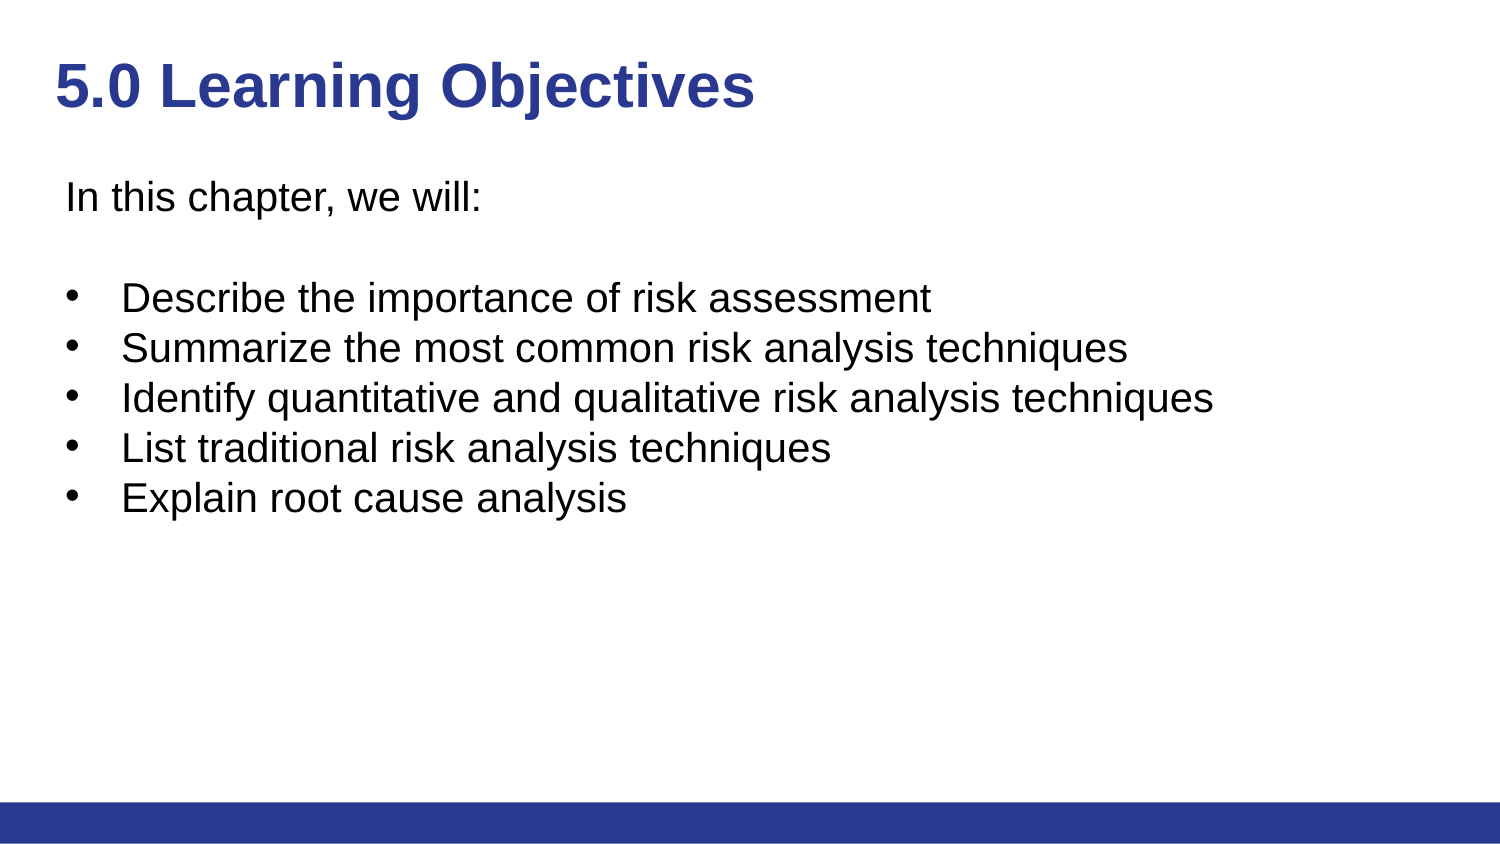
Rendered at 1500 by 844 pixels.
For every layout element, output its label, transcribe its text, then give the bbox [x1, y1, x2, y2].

text_box In this chapter, we will: Describe the importance of risk assessment Summarize the most common risk analysis techniques Identify quantitative and qualitative risk analysis techniques List traditional risk analysis techniques Explain root cause analysis [50, 162, 1450, 528]
title 5.0 Learning Objectives [40, 29, 1421, 163]
